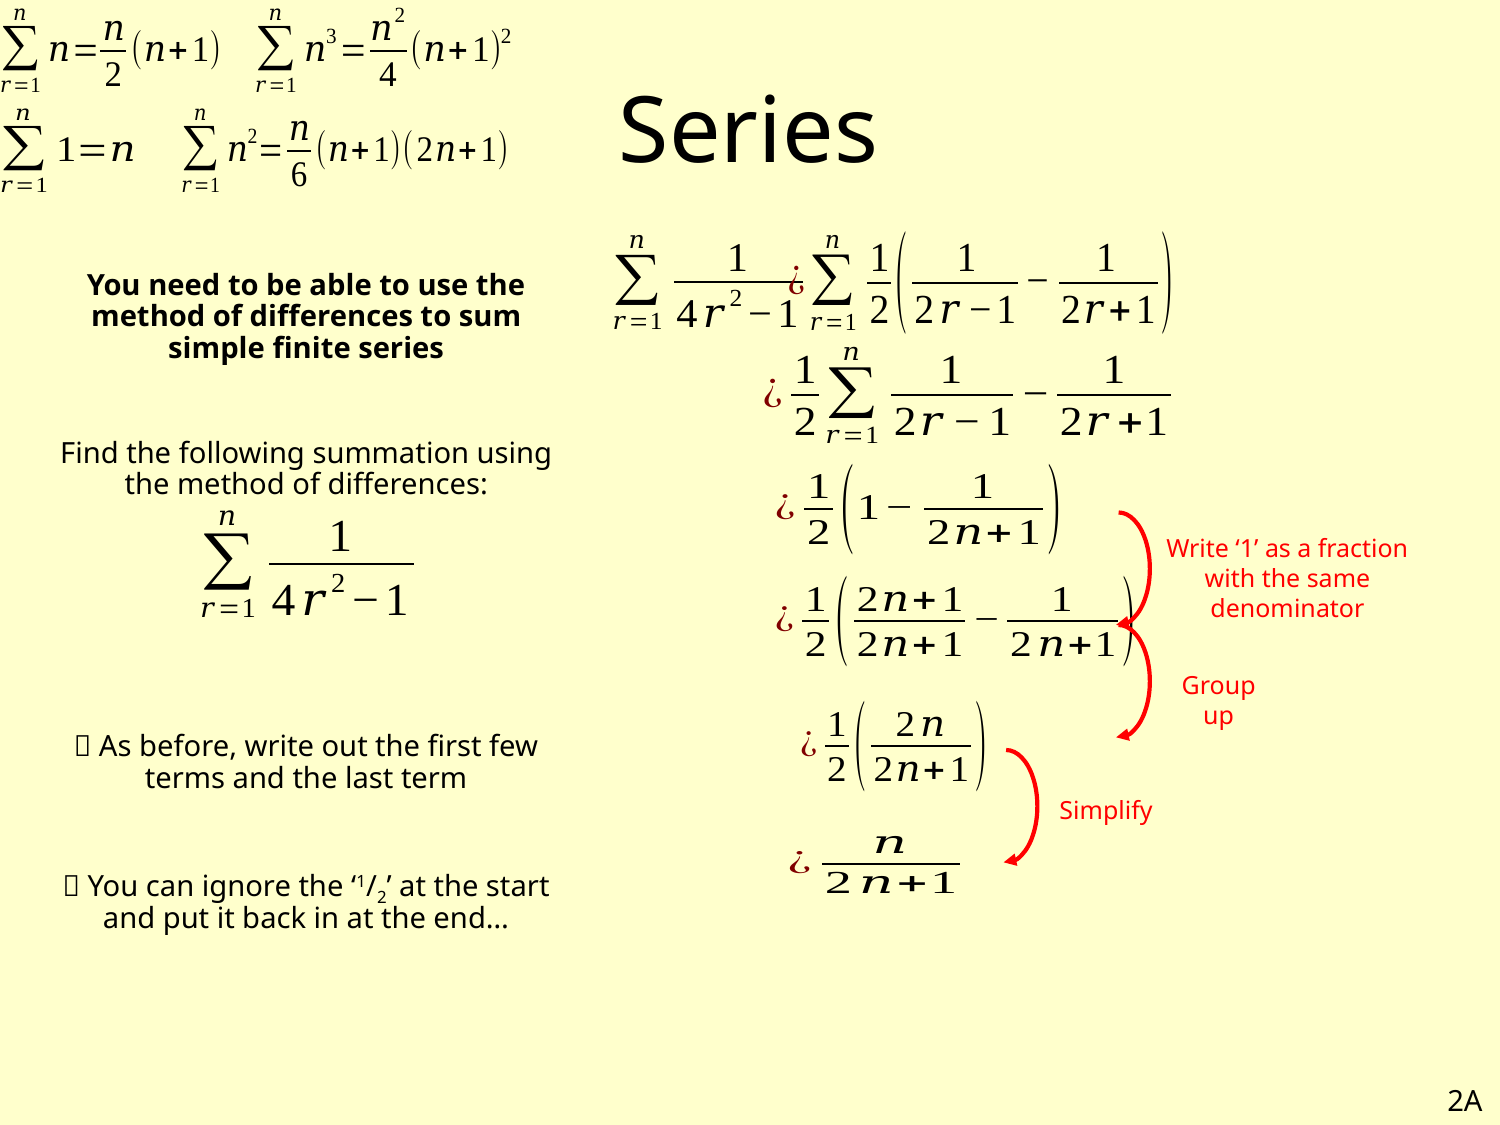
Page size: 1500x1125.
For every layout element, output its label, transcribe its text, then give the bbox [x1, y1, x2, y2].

text_box Simplify [1037, 787, 1175, 833]
text_box 2A [1432, 1074, 1498, 1125]
text_box [1003, 749, 1037, 866]
list You need to be able to use the method of differences to sum simple finite series Find the following summation using the method of differences:  As before, write out the first few terms and the last term  You can ignore the ‘1/2’ at the start and put it back in at the end… [37, 262, 575, 1075]
text_box Write ‘1’ as a fraction with the same denominator [1137, 525, 1438, 630]
text_box [1116, 624, 1149, 741]
title Series [101, 24, 1396, 242]
text_box Group up [1149, 662, 1288, 738]
text_box [1116, 511, 1139, 627]
